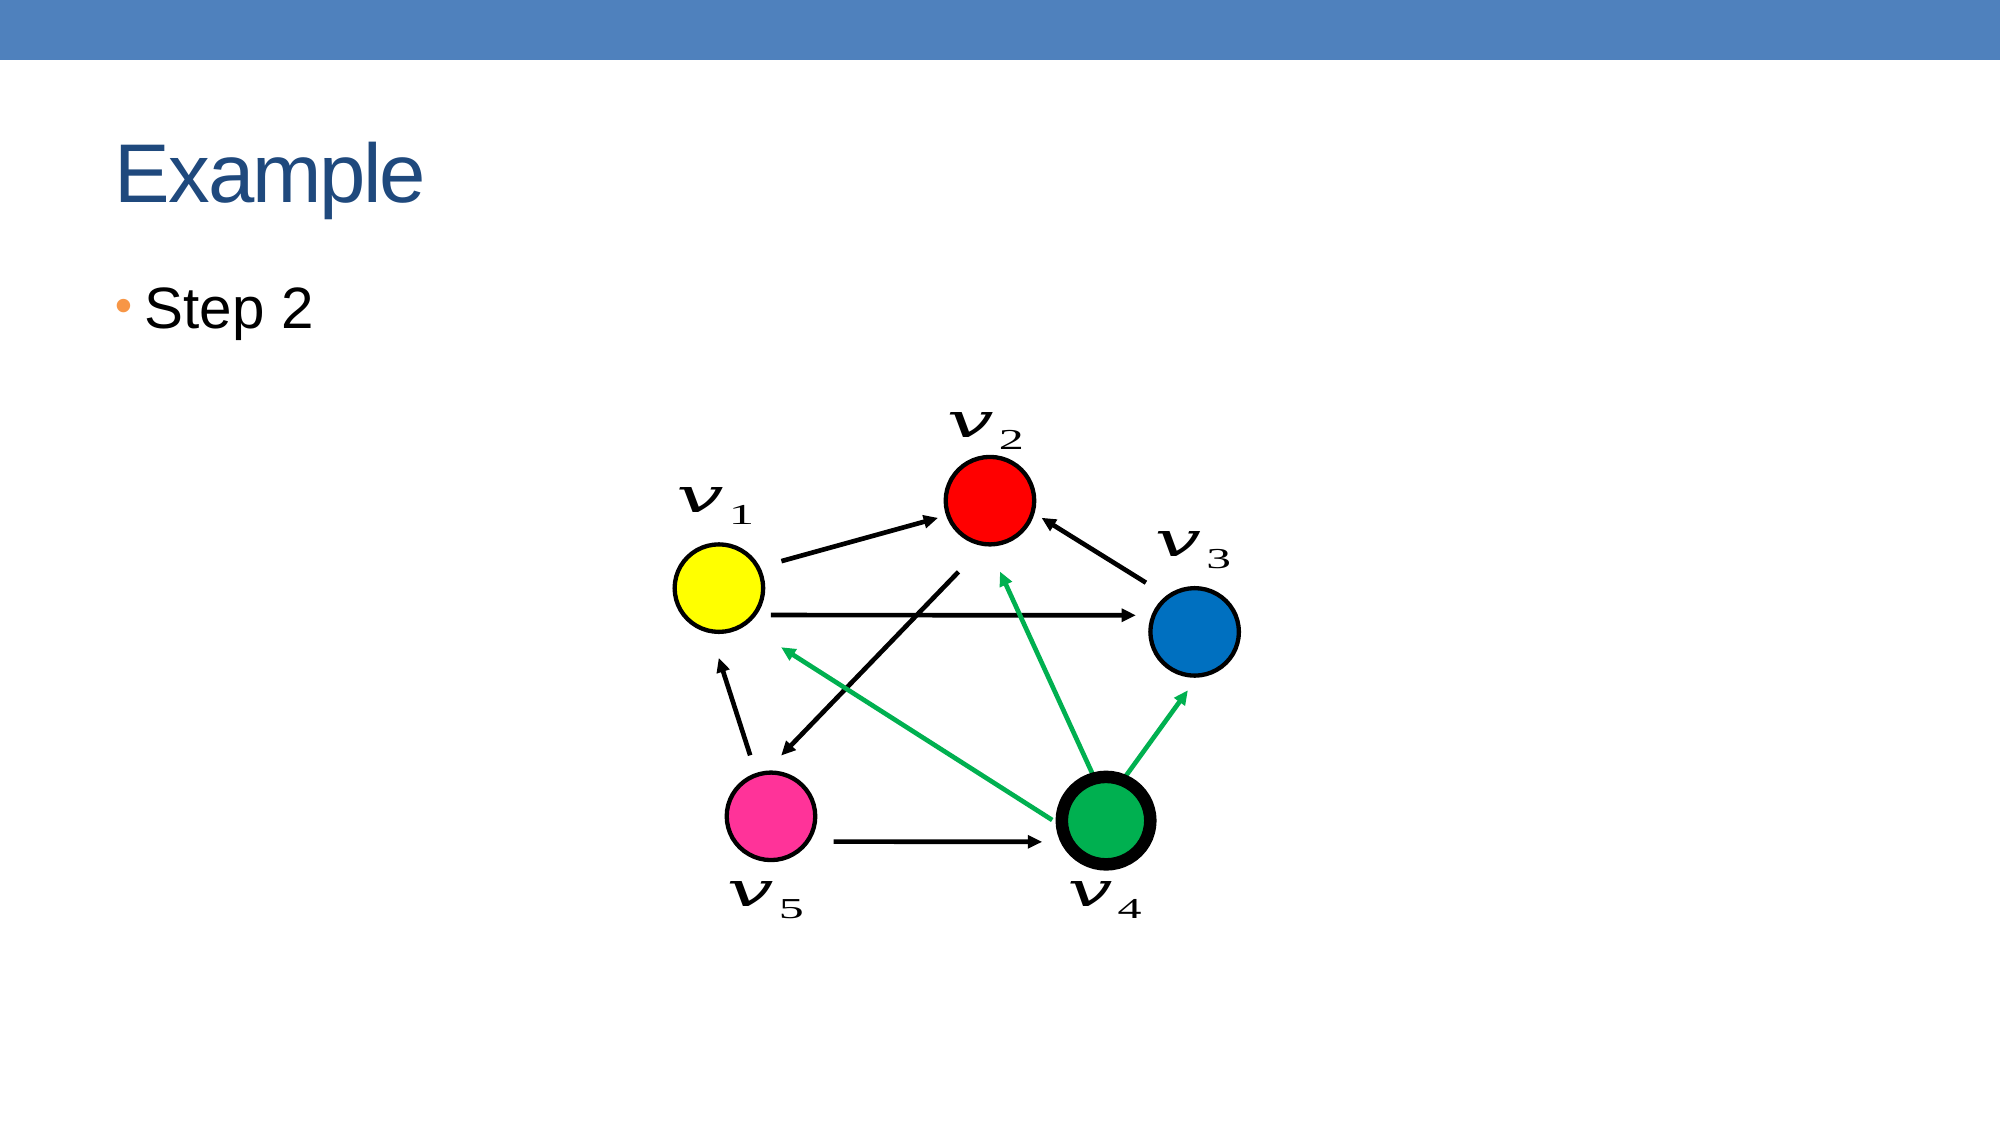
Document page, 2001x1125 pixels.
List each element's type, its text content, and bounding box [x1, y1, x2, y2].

list Step 2 [99, 262, 1900, 1063]
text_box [674, 395, 1240, 926]
title Example [99, 87, 1900, 250]
